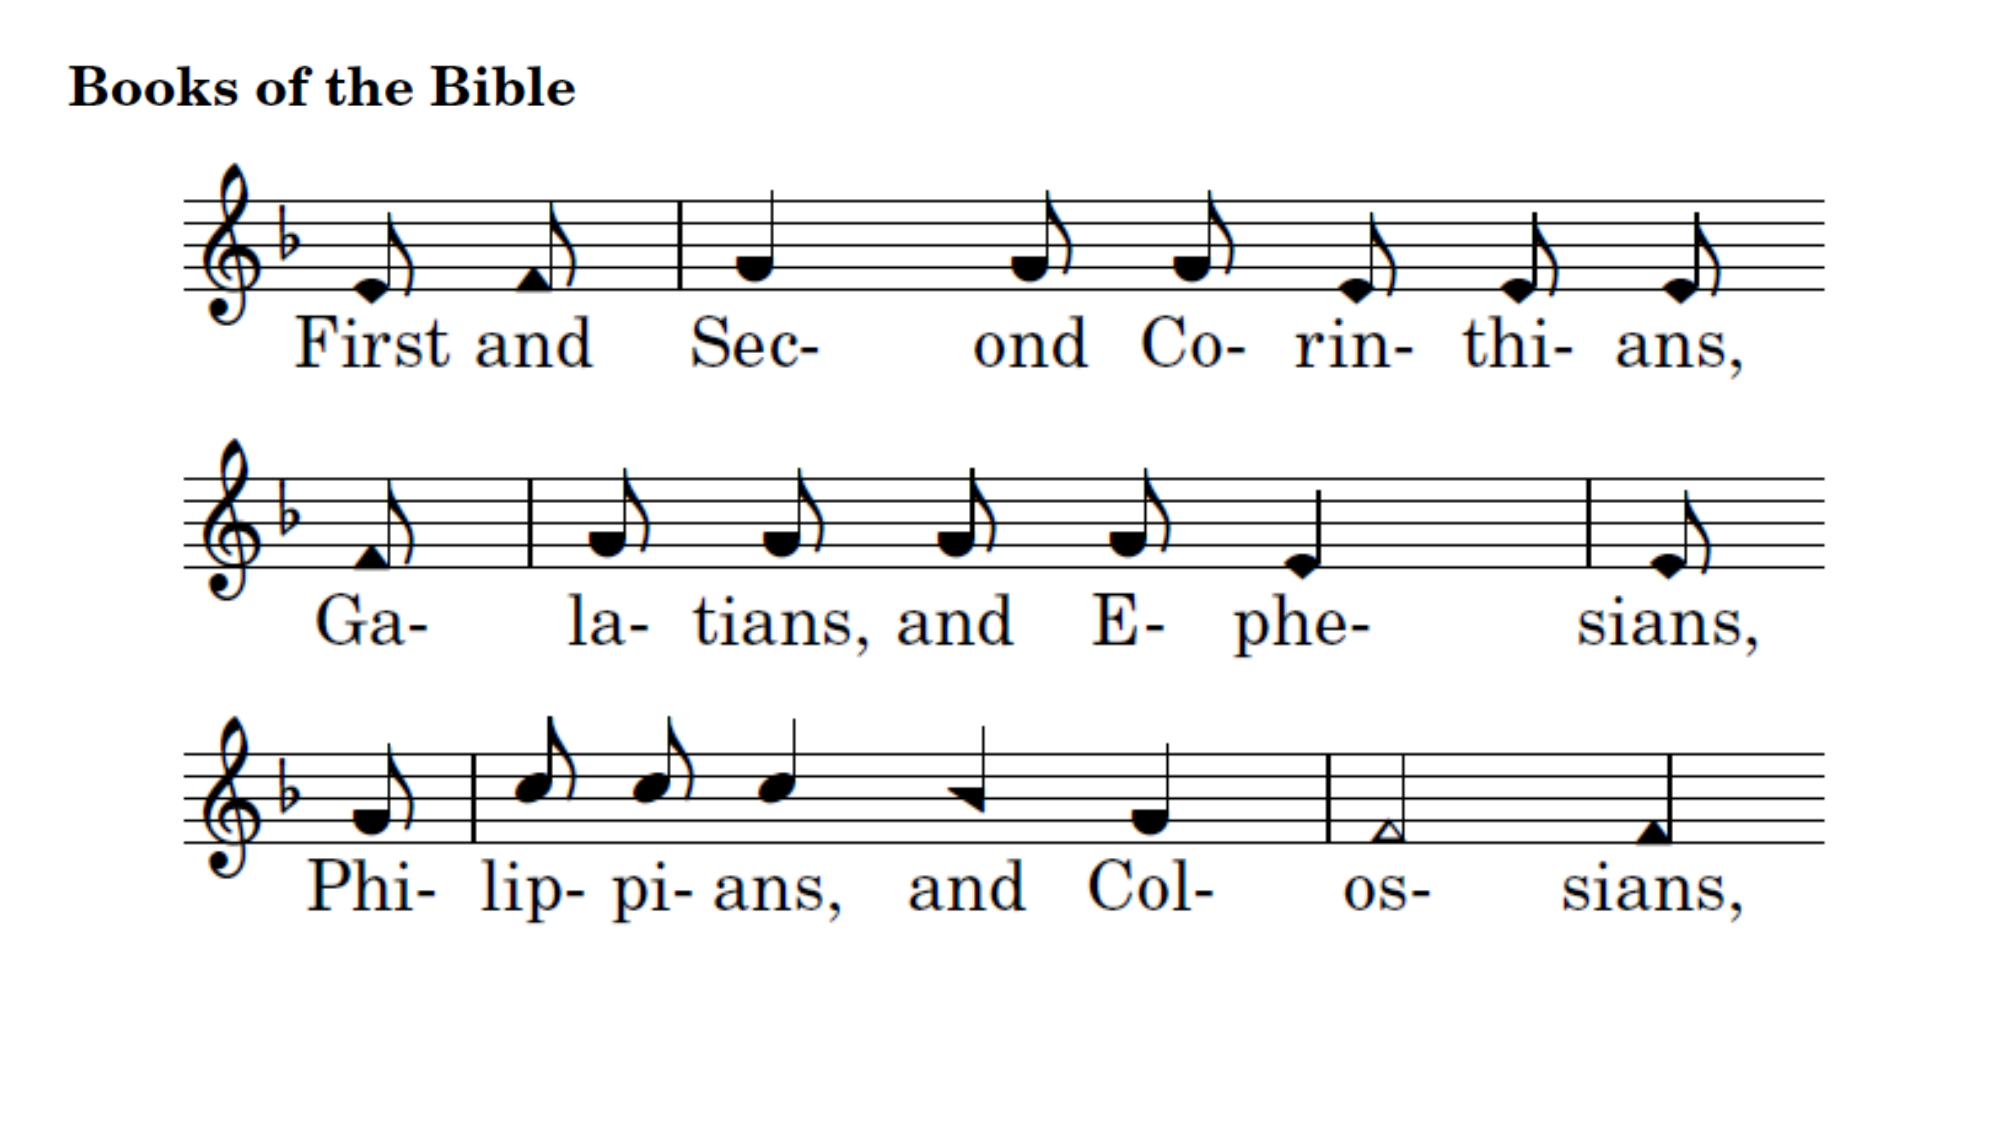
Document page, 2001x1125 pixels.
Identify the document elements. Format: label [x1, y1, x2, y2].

picture [160, 149, 1840, 976]
picture [52, 49, 599, 126]
